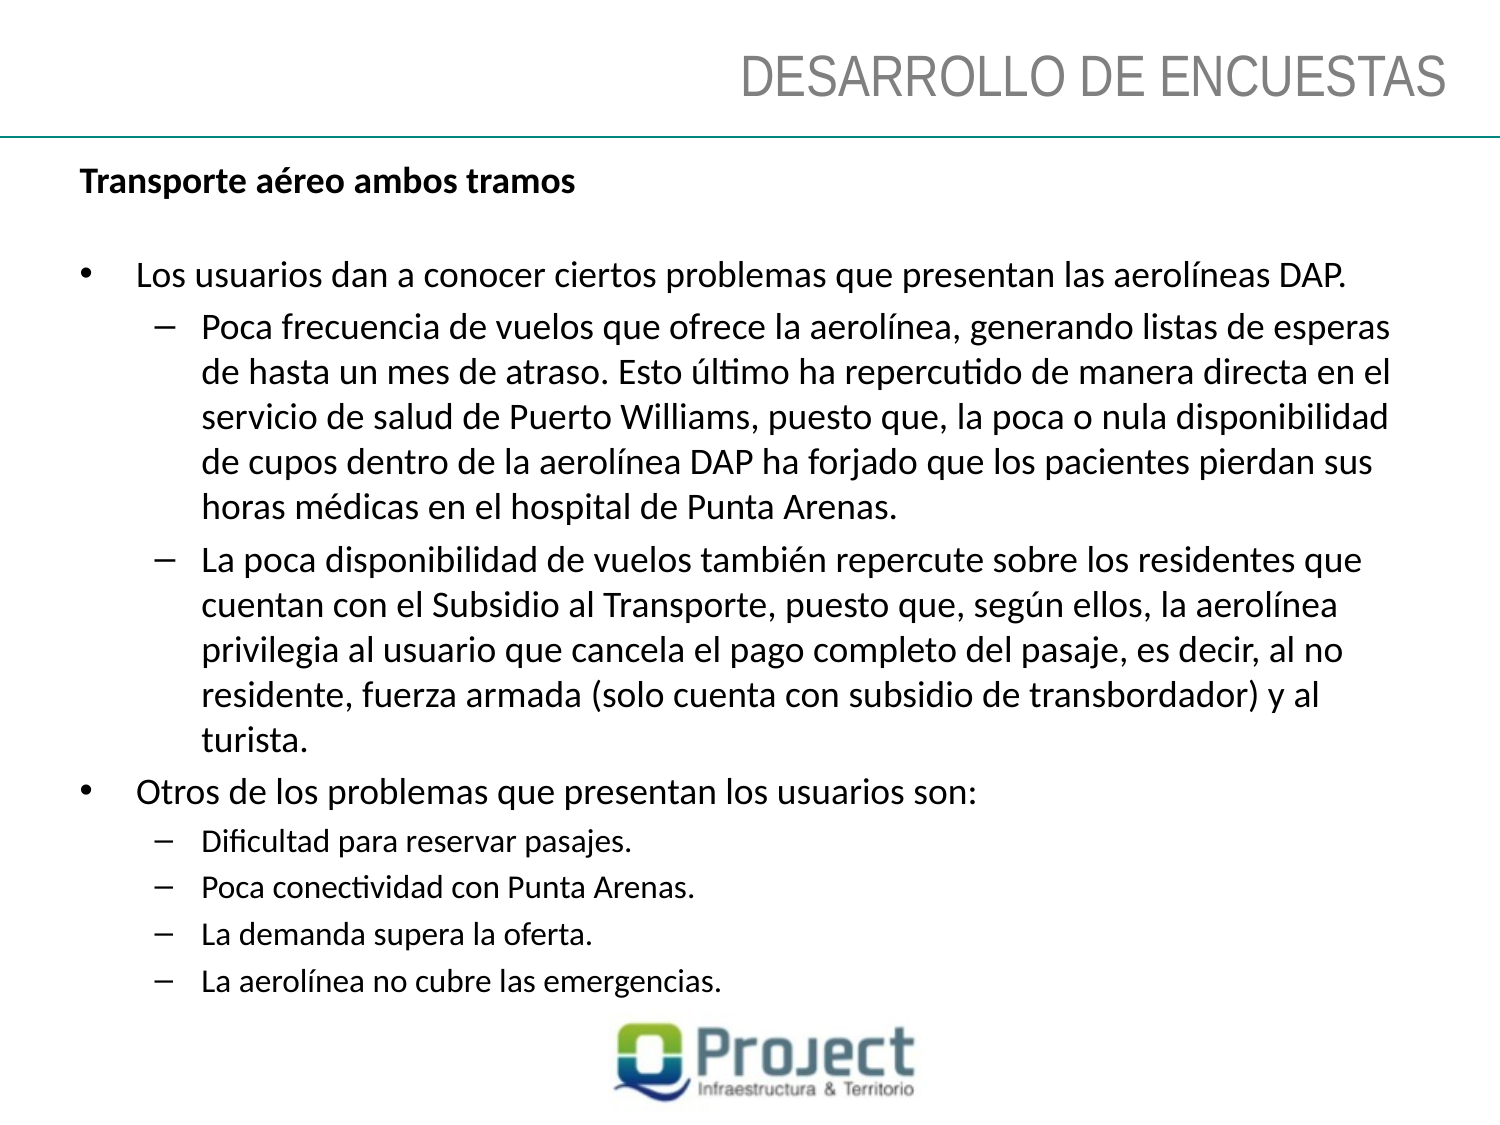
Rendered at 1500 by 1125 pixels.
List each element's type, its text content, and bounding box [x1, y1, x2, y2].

picture [608, 1011, 928, 1115]
text_box DESARROLLO DE ENCUESTAS [112, 30, 1463, 219]
list Transporte aéreo ambos tramos Los usuarios dan a conocer ciertos problemas que presentan las aerolíneas DAP. Poca frecuencia de vuelos que ofrece la aerolínea, generando listas de esperas de hasta un mes de atraso. Esto último ha repercutido de manera directa en el servicio de salud de Puerto Williams, puesto que, la poca o nula disponibilidad de cupos dentro de la aerolínea DAP ha forjado que los pacientes pierdan sus horas médicas en el hospital de Punta Arenas. La poca disponibilidad de vuelos también repercute sobre los residentes que cuentan con el Subsidio al Transporte, puesto que, según ellos, la aerolínea privilegia al usuario que cancela el pago completo del pasaje, es decir, al no residente, fuerza armada (solo cuenta con subsidio de transbordador) y al turista. Otros de los problemas que presentan los usuarios son: Dificultad para reservar pasajes. Poca conectividad con Punta Arenas. La demanda supera la oferta. La aerolínea no cubre las emergencias. [64, 149, 1436, 892]
